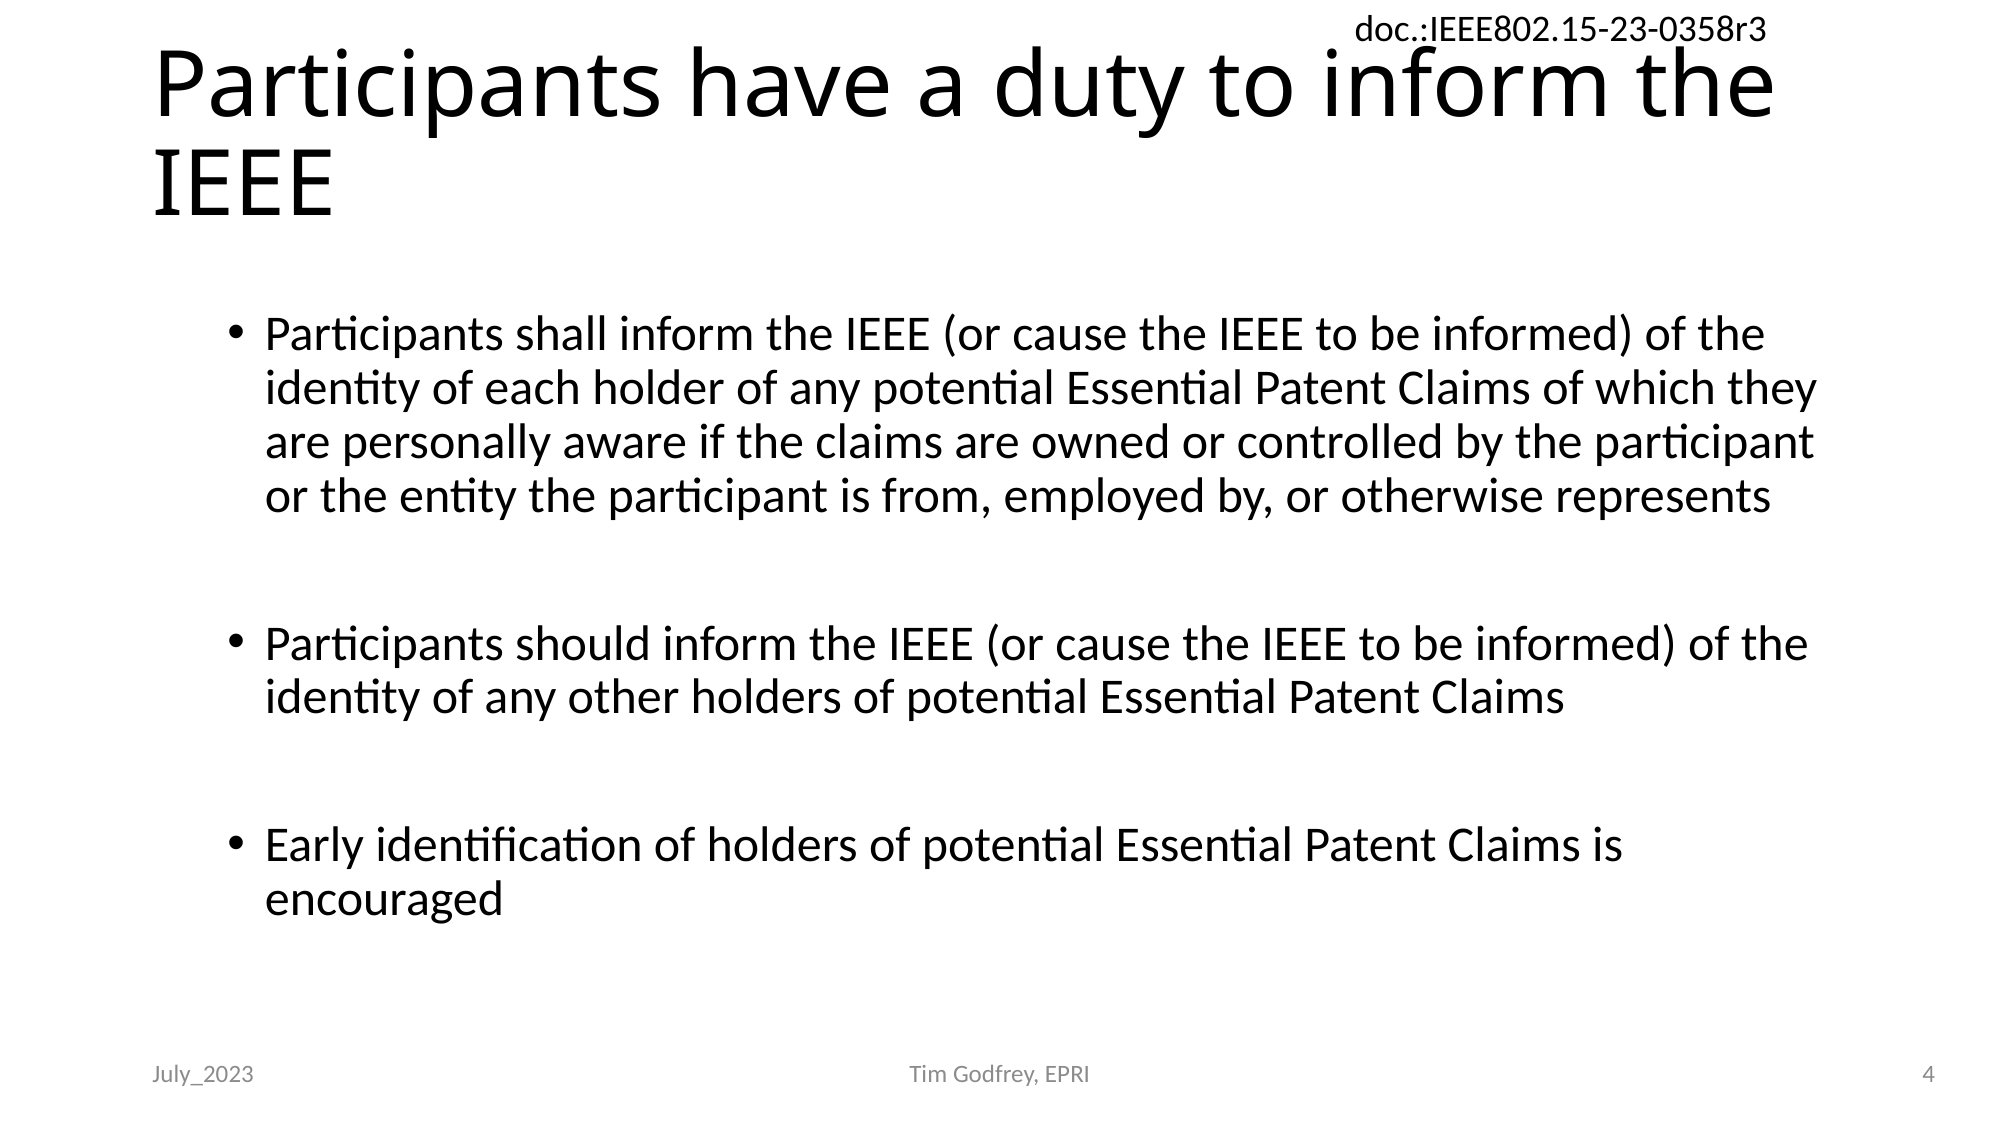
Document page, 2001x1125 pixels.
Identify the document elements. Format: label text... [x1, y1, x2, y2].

title Participants have a duty to inform the IEEE [137, 59, 1863, 213]
slide_number July_2023 [137, 1042, 588, 1103]
slide_number 4 [1462, 1042, 1950, 1103]
list Participants shall inform the IEEE (or cause the IEEE to be informed) of the identity of each holder of any potential Essential Patent Claims of which they are personally aware if the claims are owned or controlled by the participant or the entity the participant is from, employed by, or otherwise represents Participants should inform the IEEE (or cause the IEEE to be informed) of the identity of any other holders of potential Essential Patent Claims Early identification of holders of potential Essential Patent Claims is encouraged [137, 299, 1863, 1014]
footer Tim Godfrey, EPRI [662, 1042, 1338, 1103]
